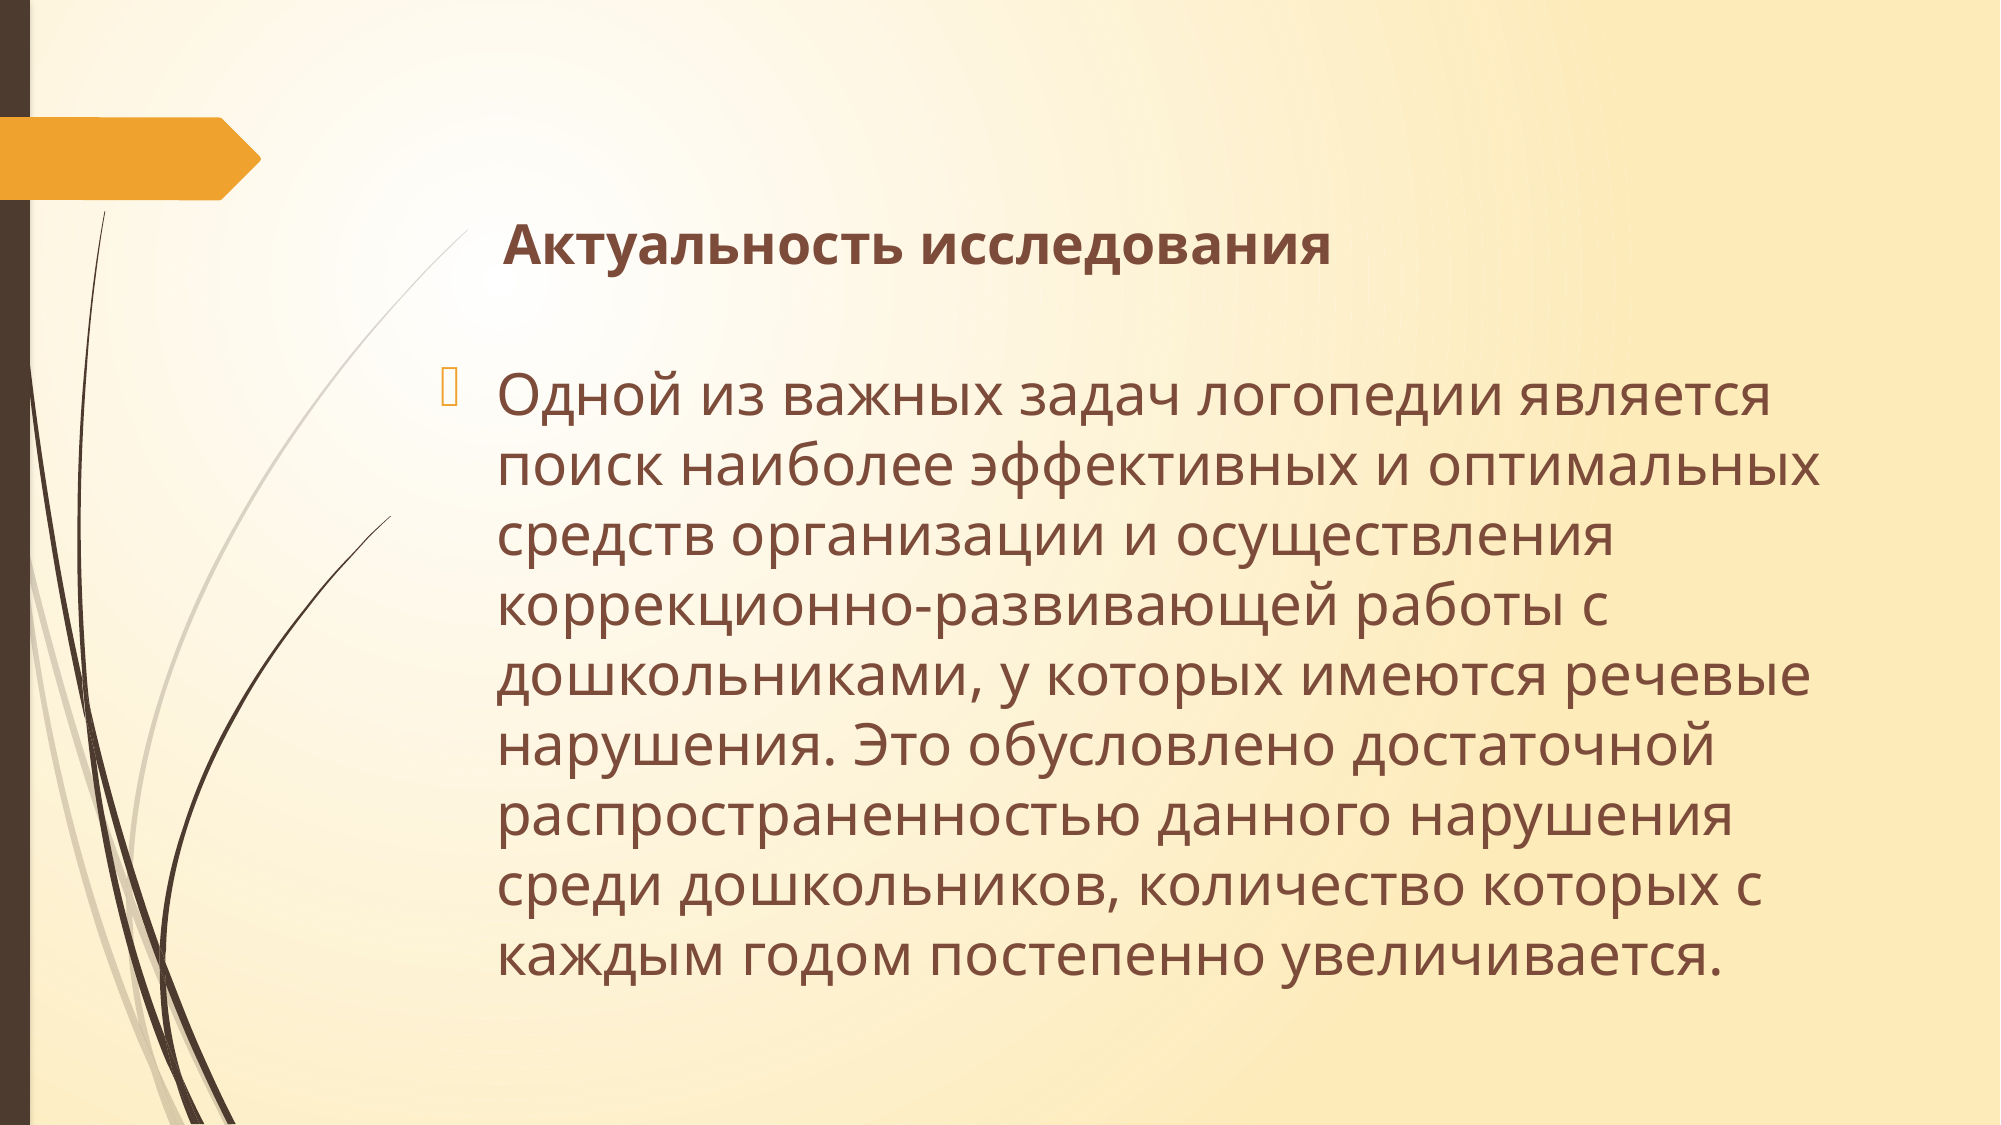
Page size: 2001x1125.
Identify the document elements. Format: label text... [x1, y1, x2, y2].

title Актуальность исследования [488, 201, 1832, 350]
list Одной из важных задач логопедии является поиск наиболее эффективных и оптимальных средств организации и осуществления коррекционно-развивающей работы с дошкольниками, у которых имеются речевые нарушения. Это обусловлено достаточной распространенностью данного нарушения среди дошкольников, количество которых с каждым годом постепенно увеличивается. [424, 350, 1888, 970]
